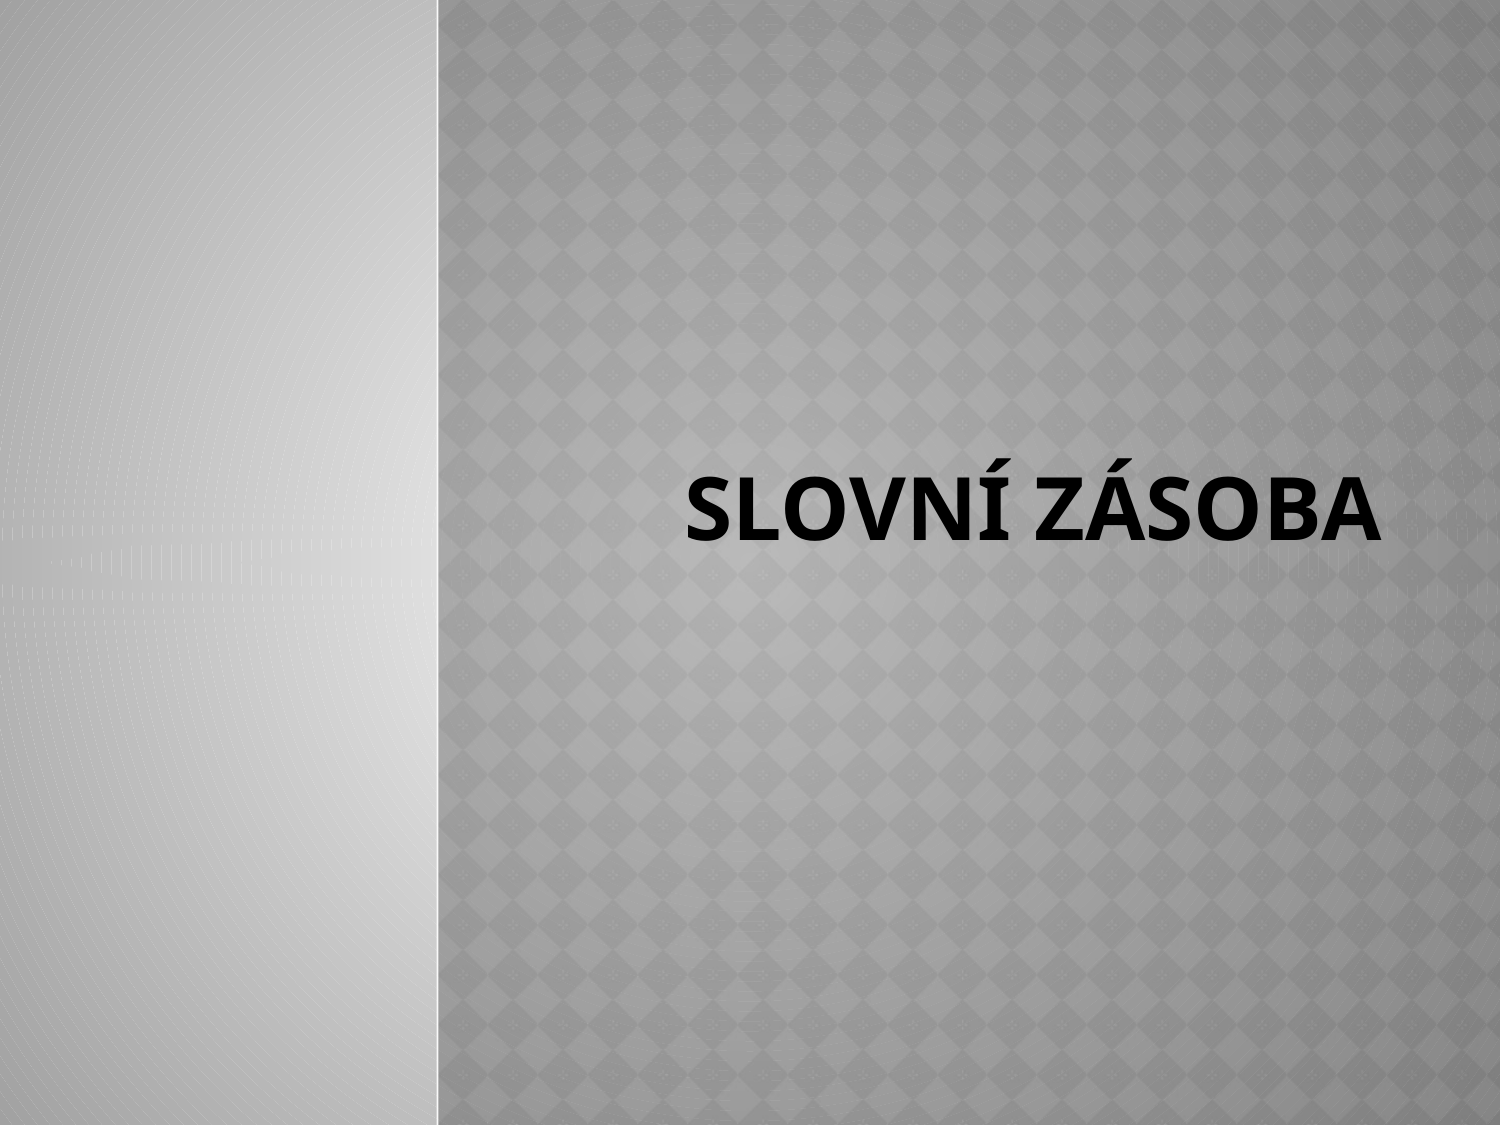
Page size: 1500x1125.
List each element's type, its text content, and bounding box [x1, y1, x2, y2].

title Slovní zásoba [552, 87, 1390, 558]
